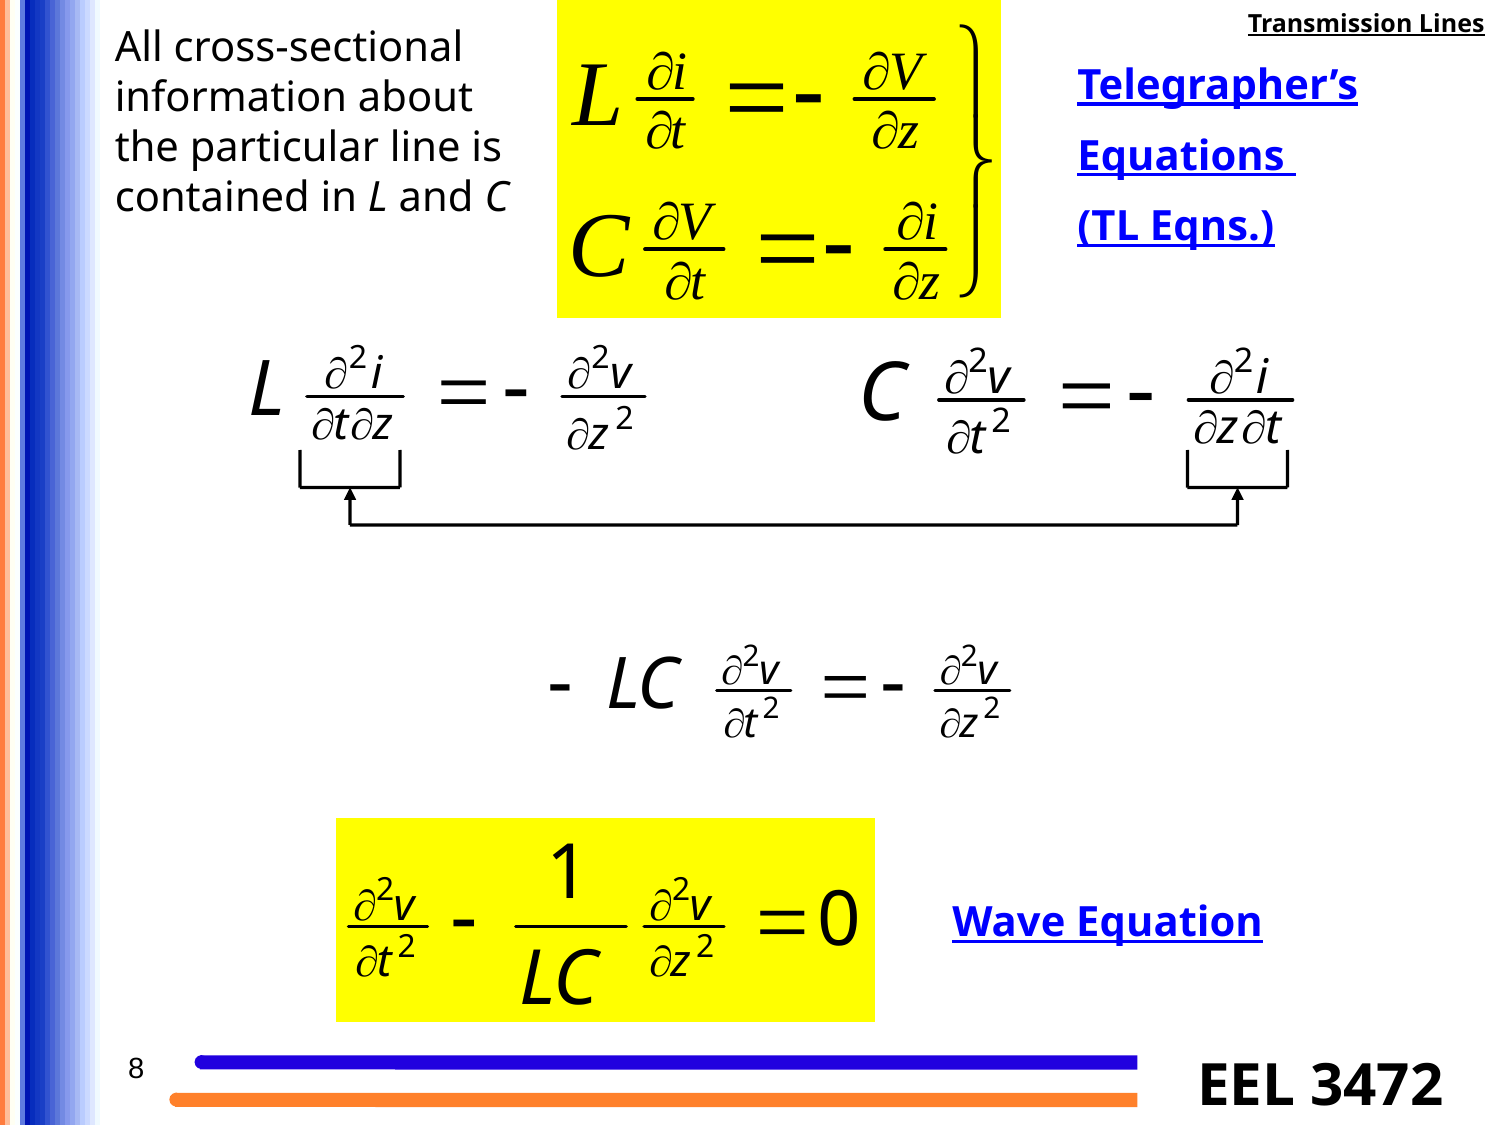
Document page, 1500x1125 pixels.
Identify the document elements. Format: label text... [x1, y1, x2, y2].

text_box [537, 624, 1026, 756]
text_box [343, 487, 357, 525]
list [556, 0, 1001, 319]
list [237, 325, 661, 468]
text_box [1231, 487, 1244, 525]
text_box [335, 818, 876, 1022]
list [849, 324, 1313, 475]
slide_number 8 [93, 1041, 160, 1105]
text_box Telegrapher’s Equations (TL Eqns.) [1062, 50, 1438, 257]
text_box Transmission Lines [1092, 0, 1500, 45]
text_box Wave Equation [937, 887, 1363, 953]
text_box All cross-sectional information about the particular line is contained in L and C [99, 12, 525, 228]
picture [0, 0, 125, 1125]
